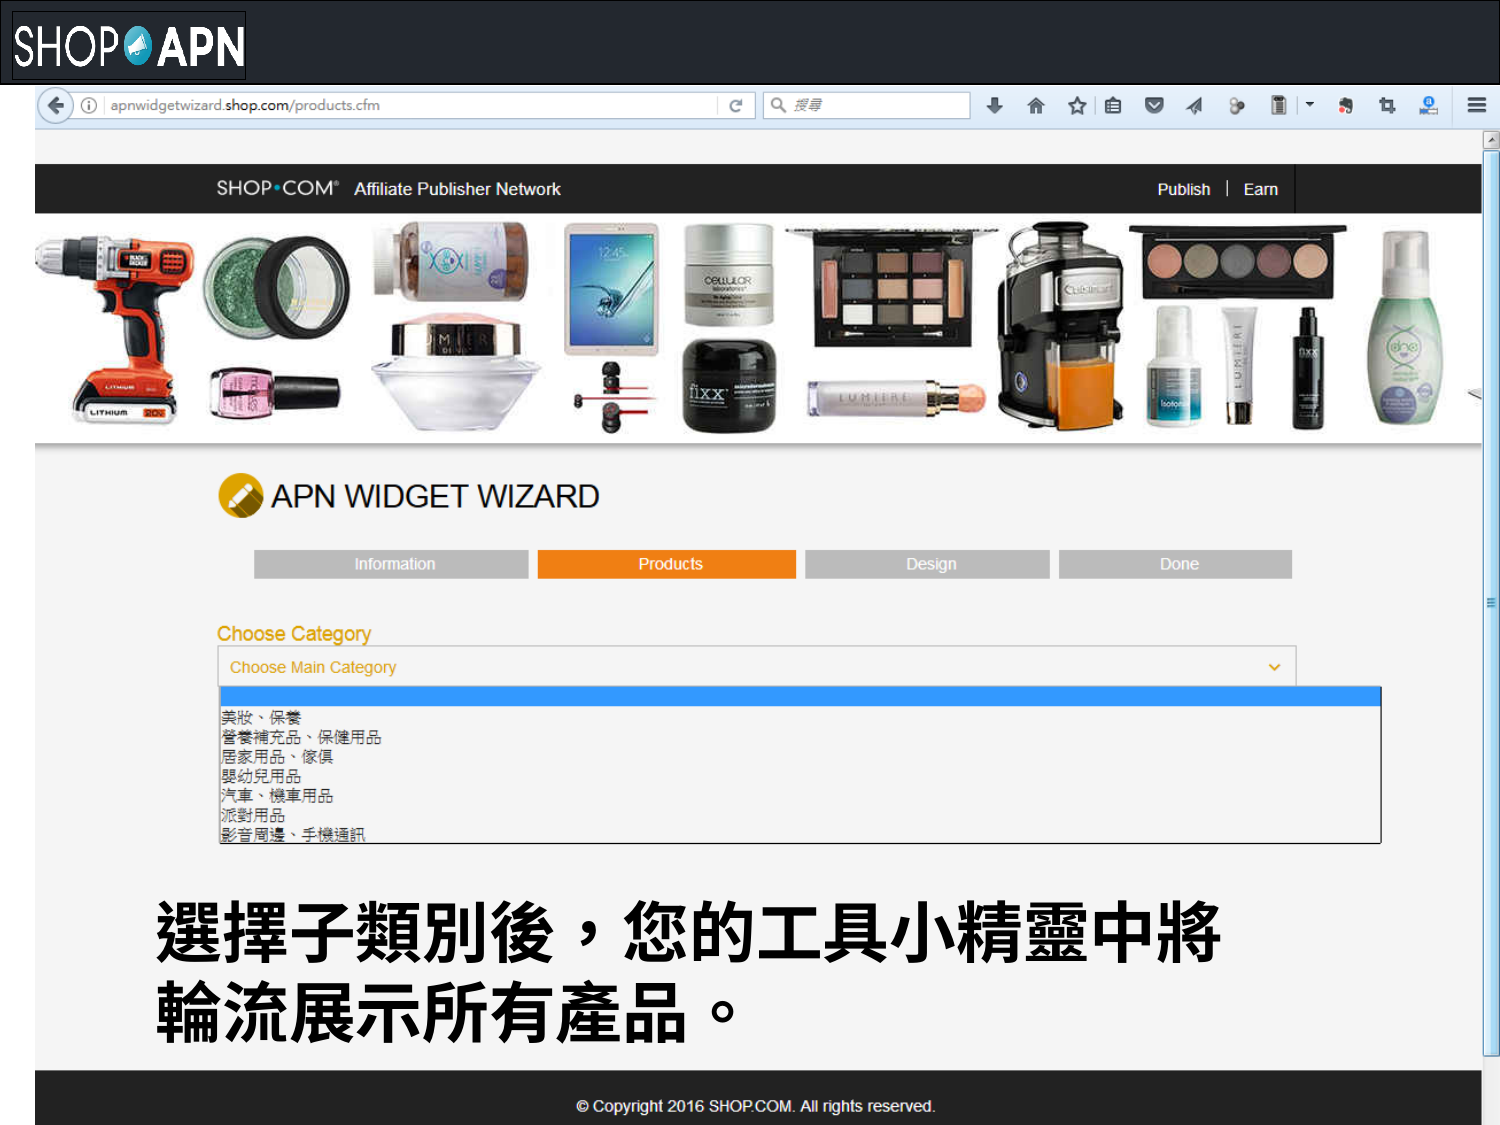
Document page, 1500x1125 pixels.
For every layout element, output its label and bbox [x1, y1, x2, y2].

picture [35, 86, 1500, 1125]
picture [12, 11, 246, 80]
text_box [0, 0, 1500, 85]
